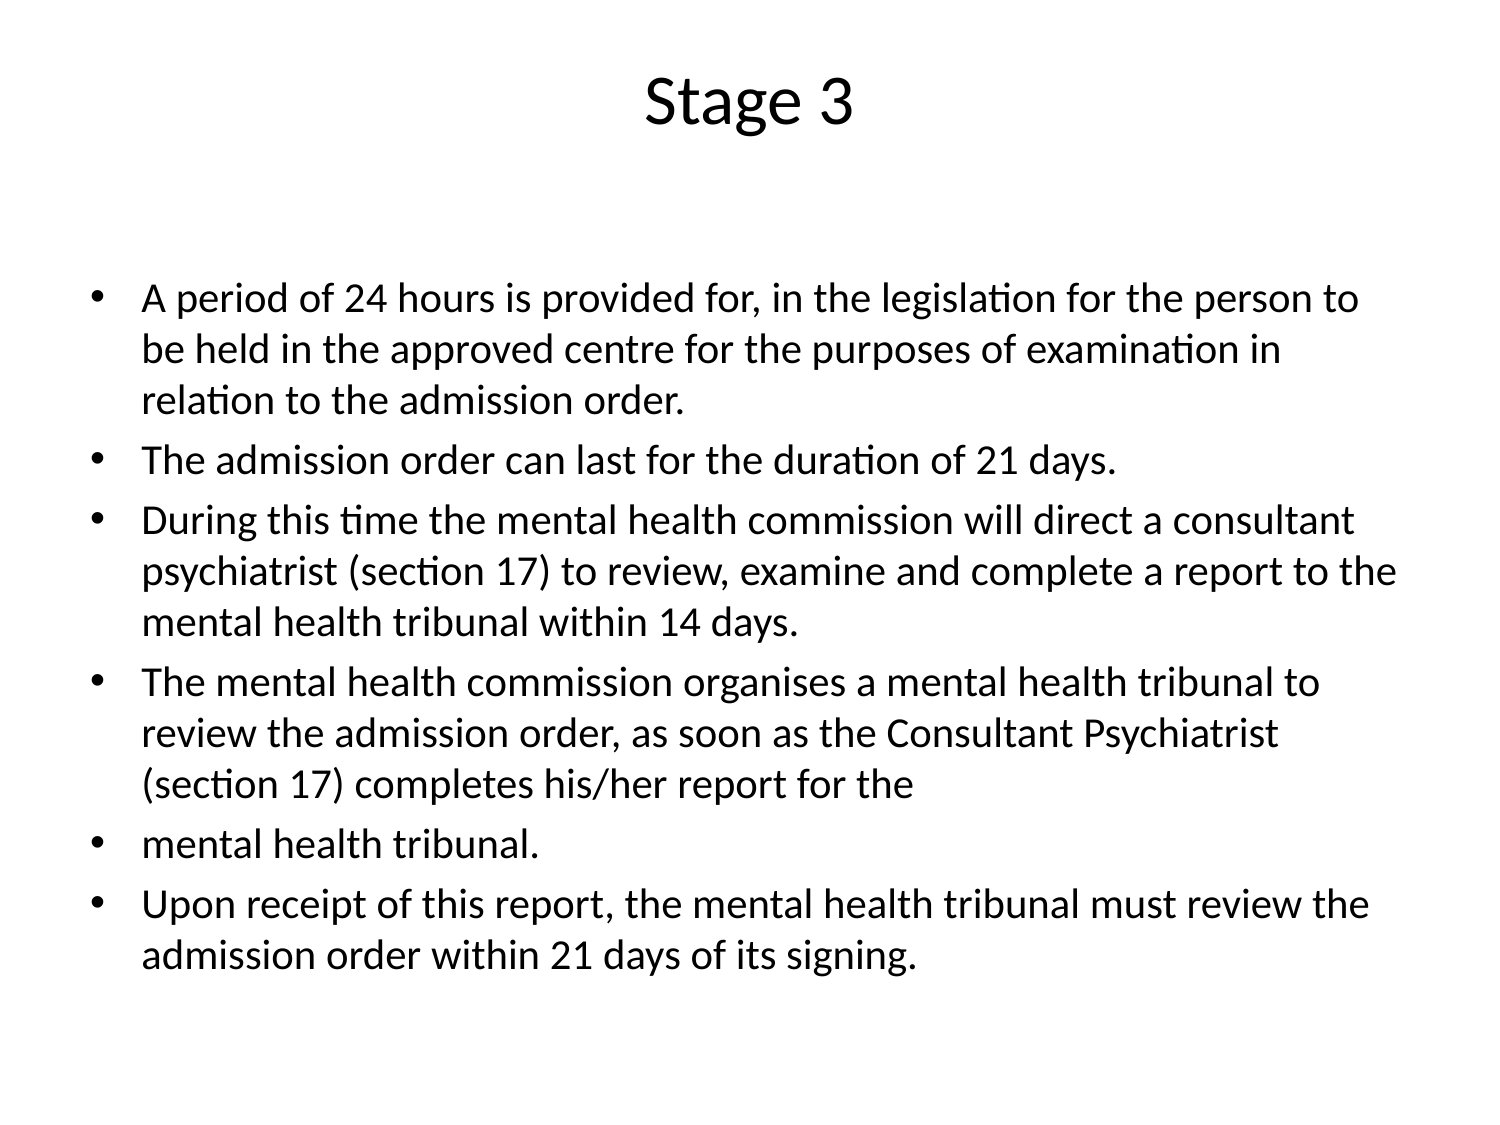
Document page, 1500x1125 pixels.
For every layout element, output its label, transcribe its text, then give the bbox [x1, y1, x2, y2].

list A period of 24 hours is provided for, in the legislation for the person to be held in the approved centre for the purposes of examination in relation to the admission order. The admission order can last for the duration of 21 days. During this time the mental health commission will direct a consultant psychiatrist (section 17) to review, examine and complete a report to the mental health tribunal within 14 days. The mental health commission organises a mental health tribunal to review the admission order, as soon as the Consultant Psychiatrist (section 17) completes his/her report for the mental health tribunal. Upon receipt of this report, the mental health tribunal must review the admission order within 21 days of its signing. [75, 262, 1425, 1005]
title Stage 3 [75, 45, 1425, 233]
